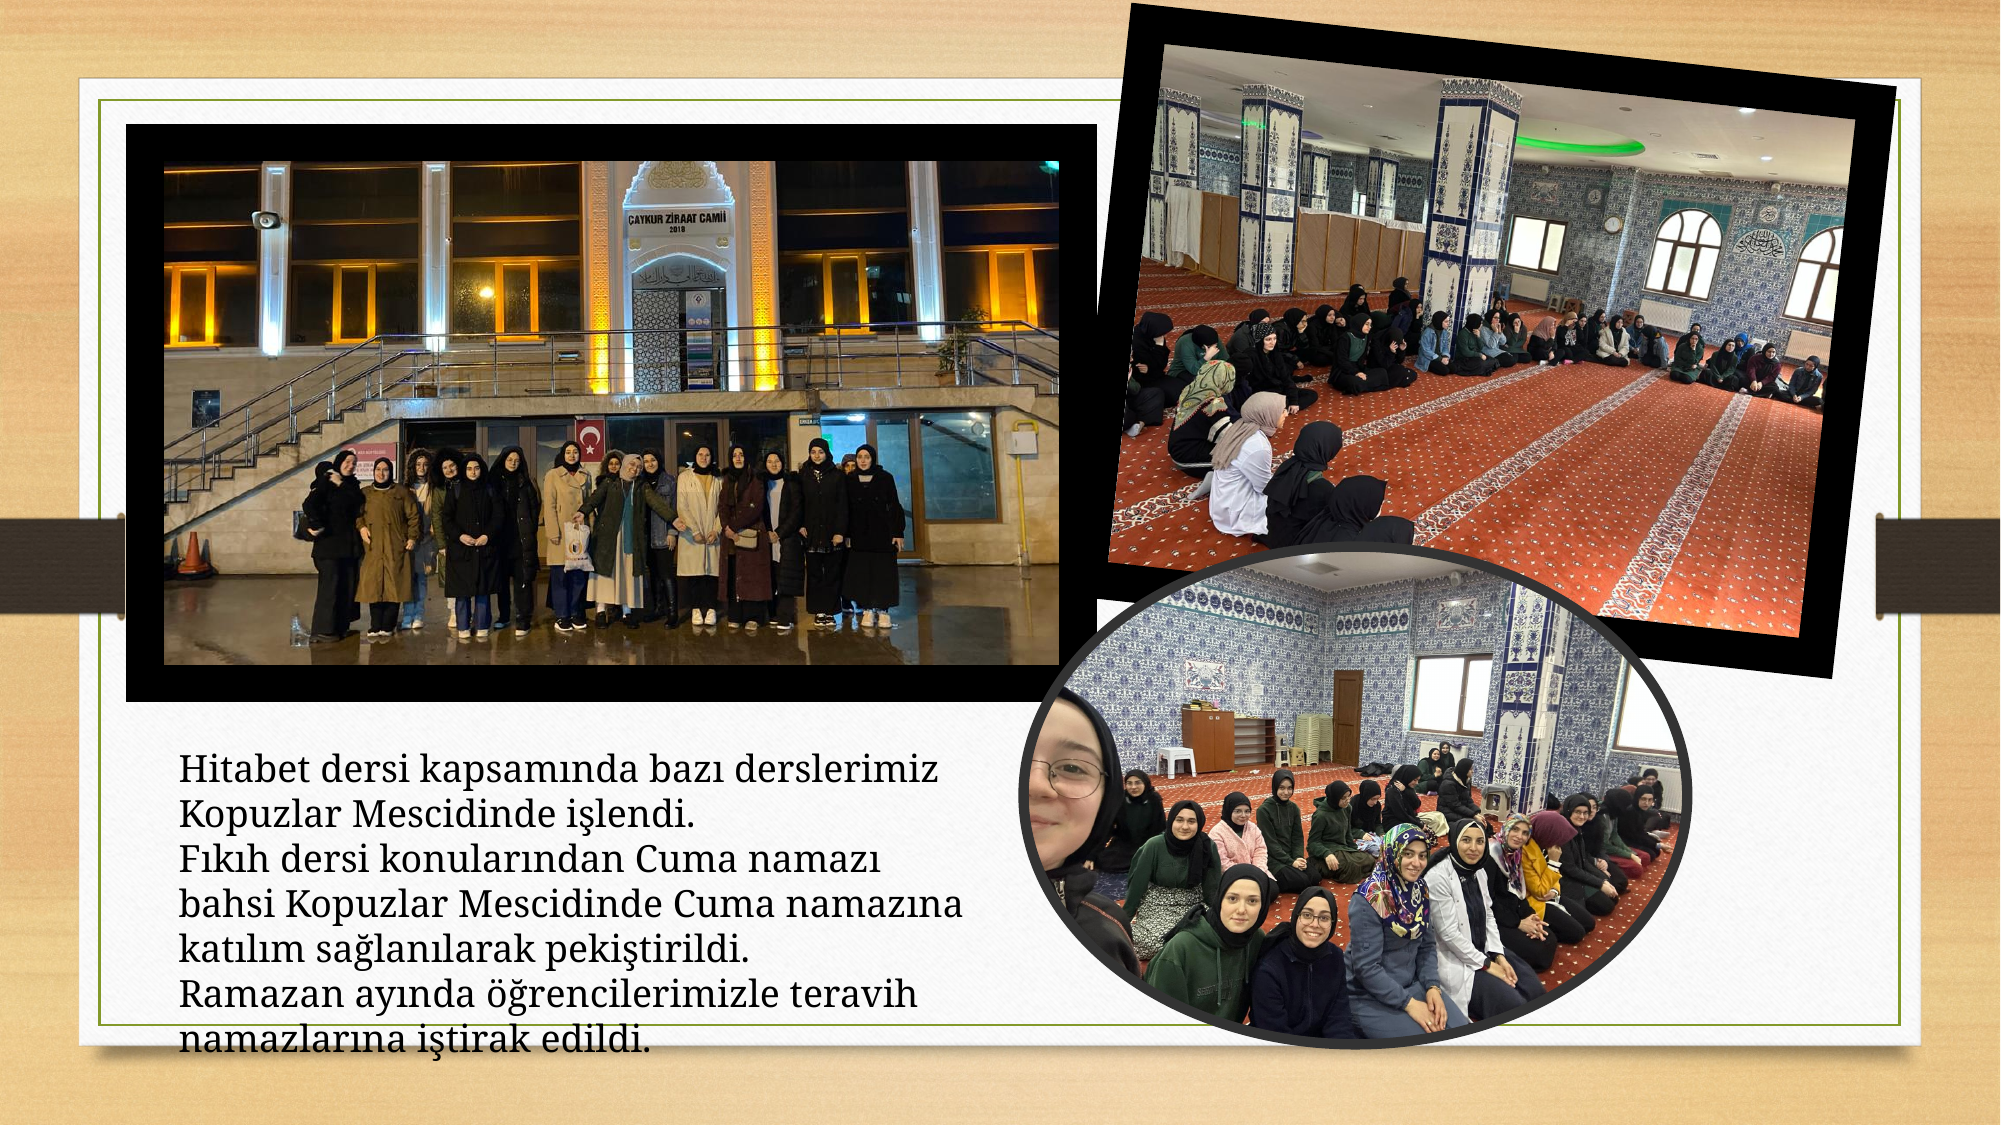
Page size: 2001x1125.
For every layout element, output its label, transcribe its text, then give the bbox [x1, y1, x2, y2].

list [163, 160, 1060, 665]
text_box Hitabet dersi kapsamında bazı derslerimiz Kopuzlar Mescidinde işlendi. Fıkıh dersi konularından Cuma namazı bahsi Kopuzlar Mescidinde Cuma namazına katılım sağlanılarak pekiştirildi. Ramazan ayında öğrencilerimizle teravih namazlarına iştirak edildi. [163, 693, 992, 1068]
picture [0, 0, 2001, 1125]
